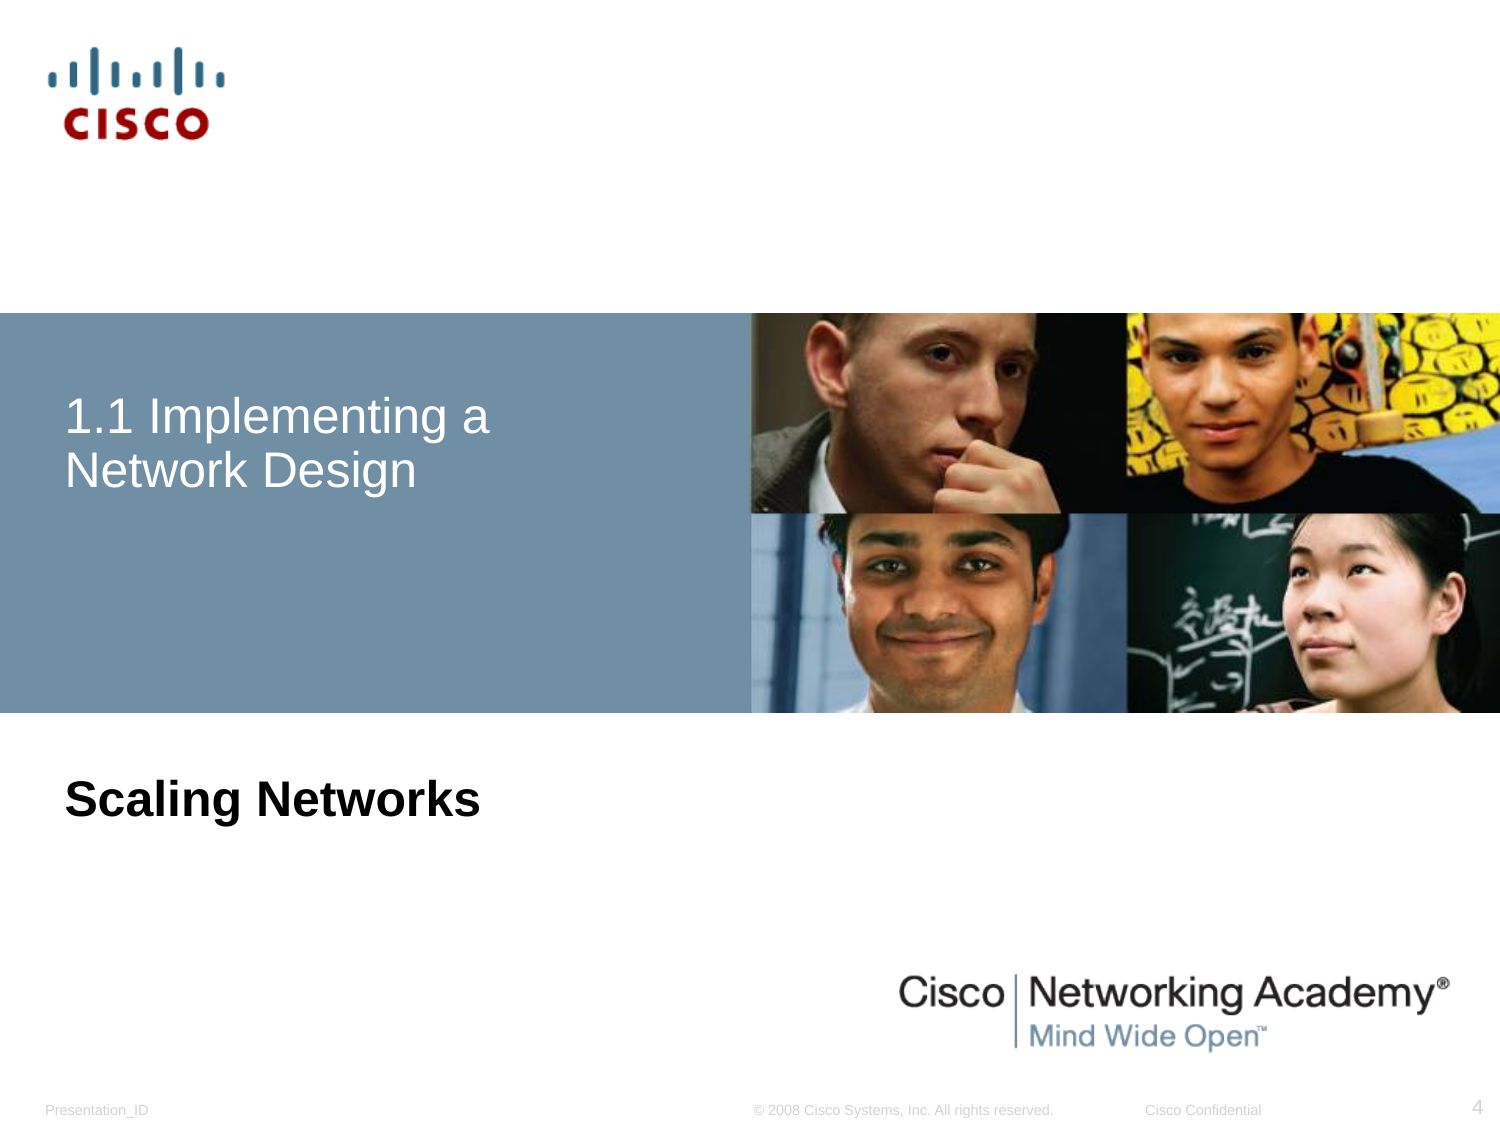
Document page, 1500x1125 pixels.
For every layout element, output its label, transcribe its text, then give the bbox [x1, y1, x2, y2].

subtitle Scaling Networks [50, 766, 1165, 875]
picture [40, 19, 233, 168]
picture [0, 313, 1500, 713]
picture [899, 974, 1450, 1053]
title 1.1 Implementing a Network Design [50, 388, 684, 633]
